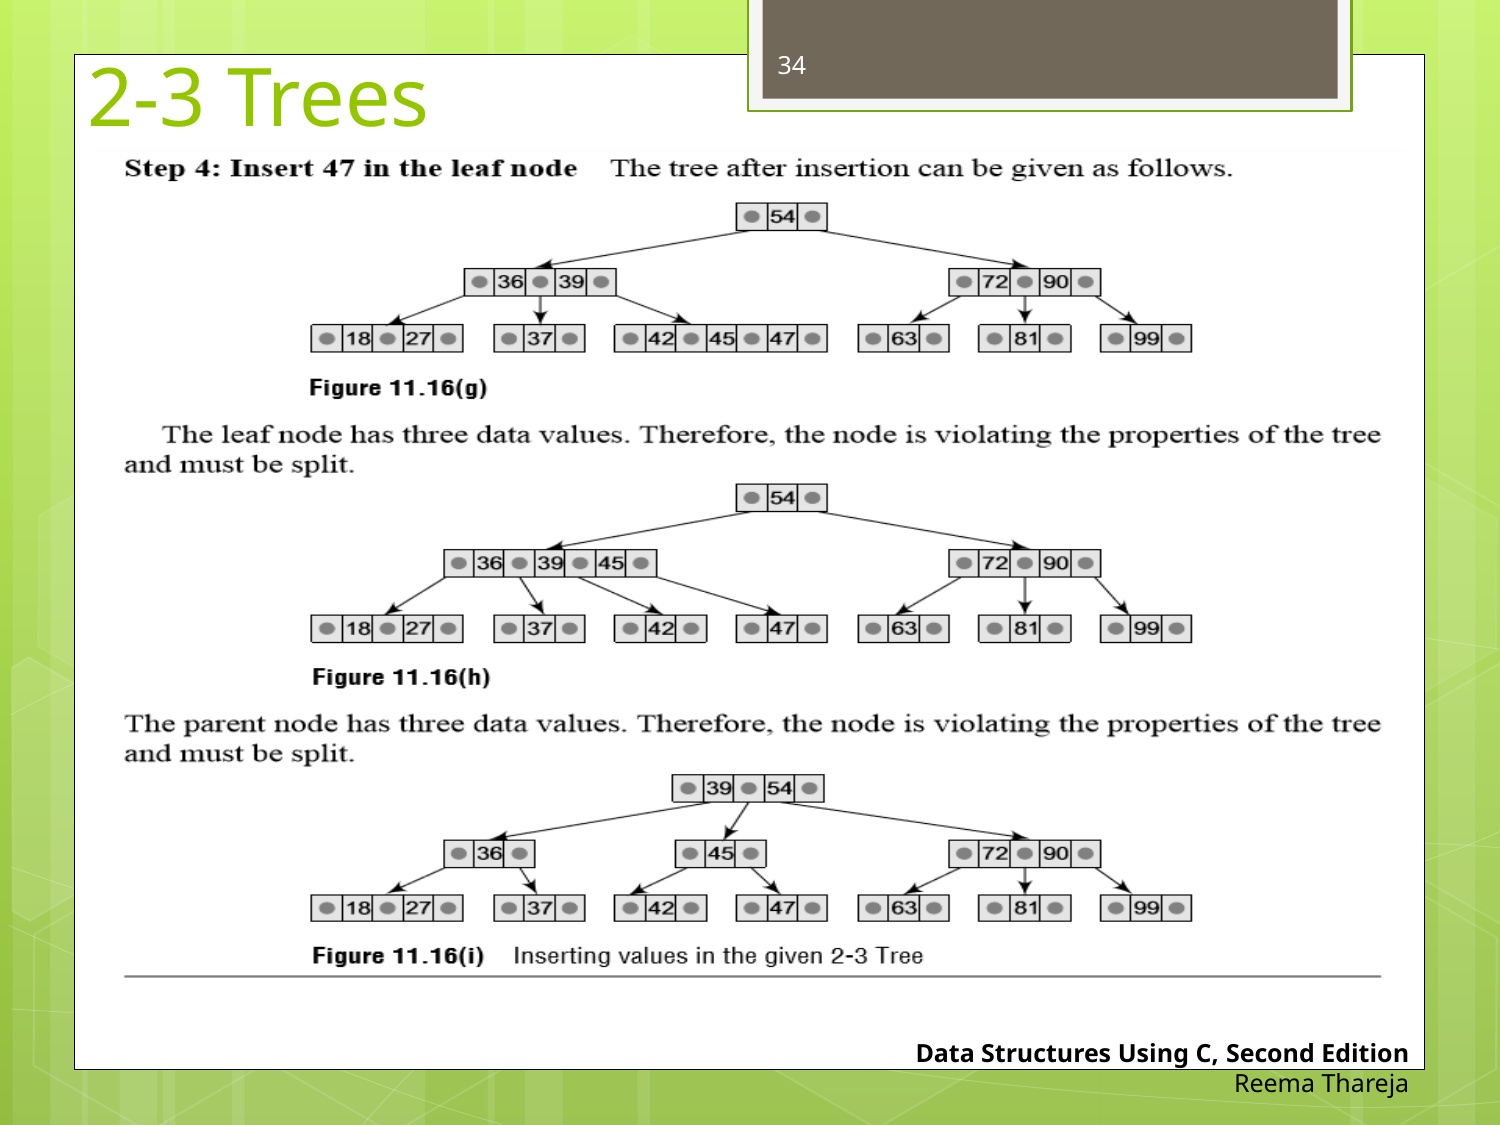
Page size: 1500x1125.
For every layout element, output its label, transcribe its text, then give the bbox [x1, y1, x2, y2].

title 2-3 Trees [72, 37, 1225, 150]
footer Data Structures Using C, Second Edition Reema Thareja [849, 1037, 1425, 1098]
slide_number 34 [762, 36, 982, 97]
picture [94, 149, 1405, 985]
